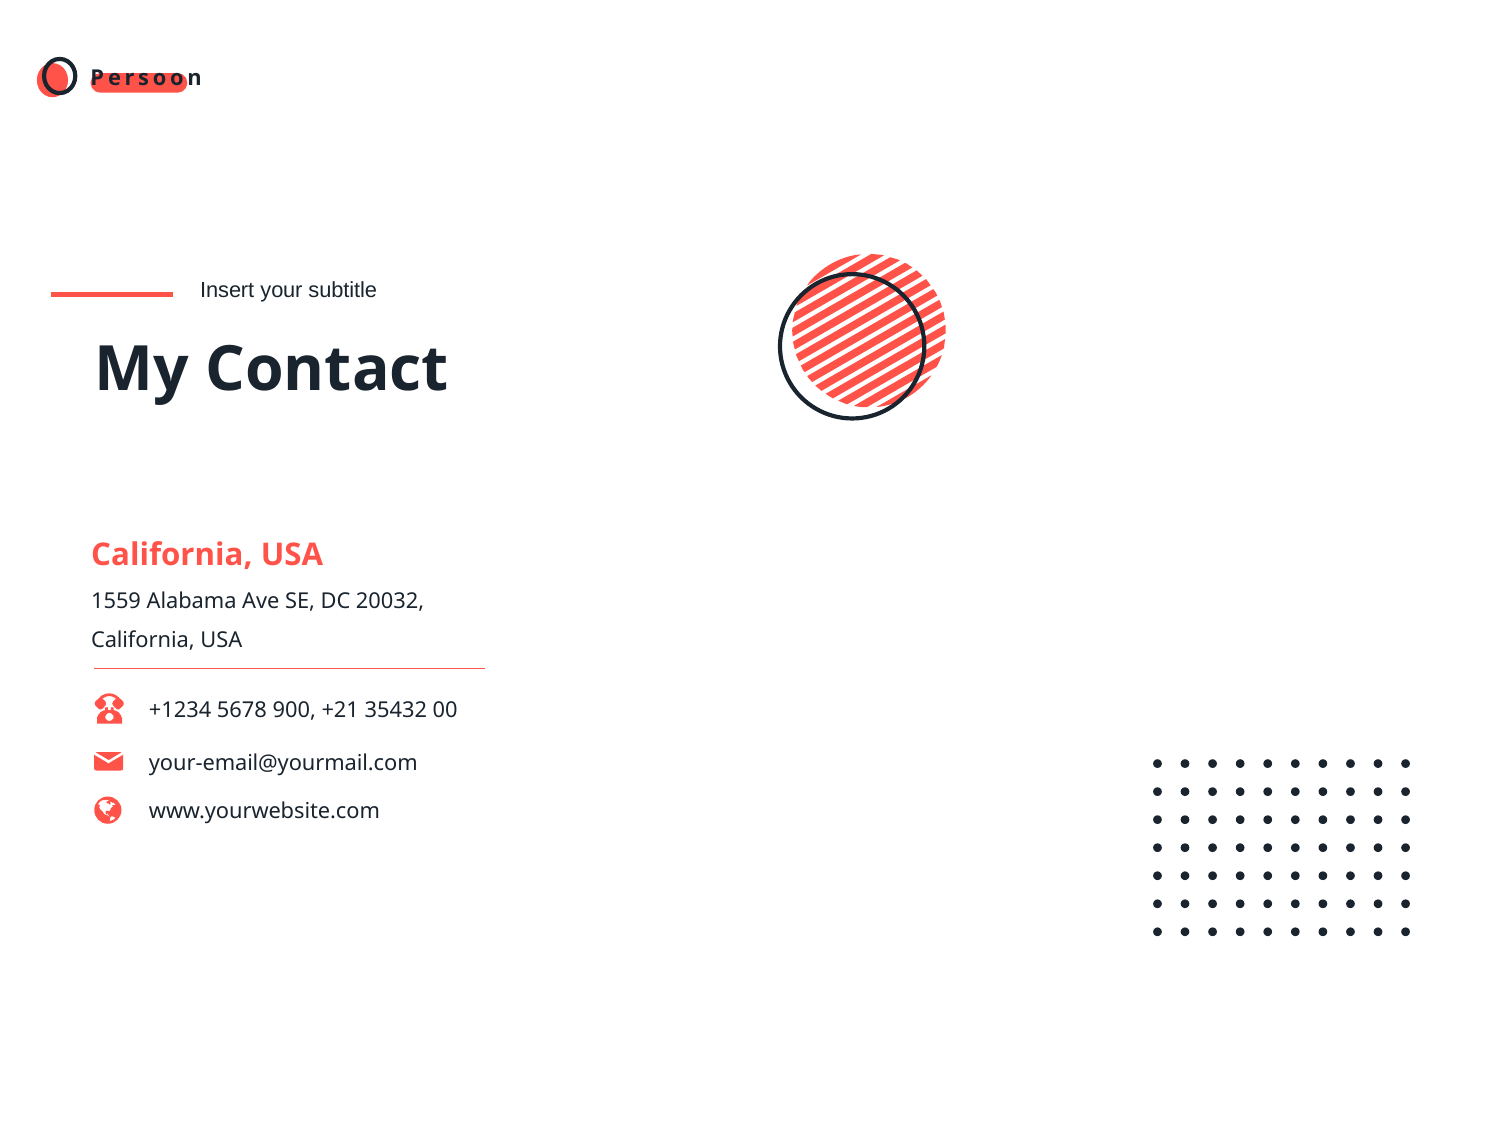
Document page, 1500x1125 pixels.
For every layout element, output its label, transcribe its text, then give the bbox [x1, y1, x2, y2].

text_box [94, 796, 122, 824]
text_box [94, 693, 124, 724]
text_box 1559 Alabama Ave SE, DC 20032, California, USA [91, 573, 459, 652]
text_box California, USA [91, 515, 378, 572]
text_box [1153, 759, 1410, 937]
picture [660, 184, 1358, 882]
title My Contact [80, 302, 660, 438]
subtitle Insert your subtitle [185, 260, 660, 318]
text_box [780, 253, 946, 419]
text_box +1234 5678 900, +21 35432 00 [134, 688, 475, 729]
text_box your-email@yourmail.com [134, 740, 459, 782]
text_box www.yourwebsite.com [134, 789, 412, 831]
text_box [93, 752, 124, 771]
